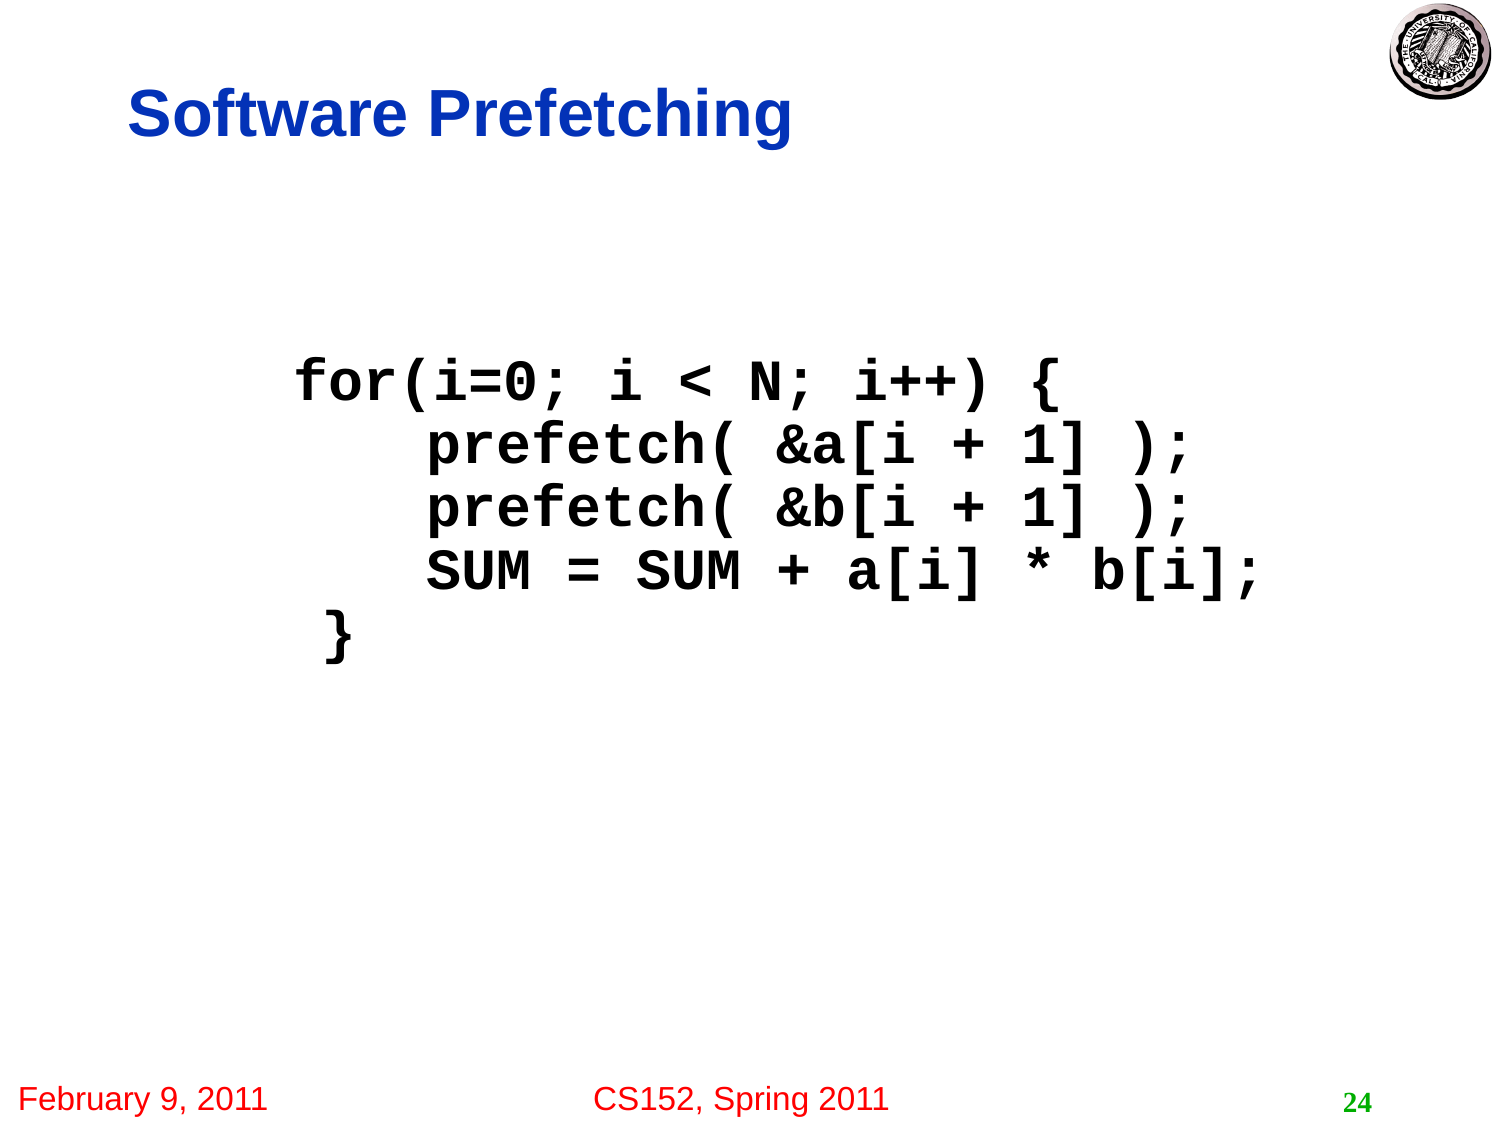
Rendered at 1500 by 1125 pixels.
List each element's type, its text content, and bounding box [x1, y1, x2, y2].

slide_number 24 [1074, 1076, 1388, 1125]
picture [1378, 0, 1500, 103]
list for(i=0; i < N; i++) { prefetch( &a[i + 1] ); prefetch( &b[i + 1] ); SUM = SUM + a[i] * b[i]; } [158, 279, 1373, 979]
title Software Prefetching [112, 53, 1310, 176]
